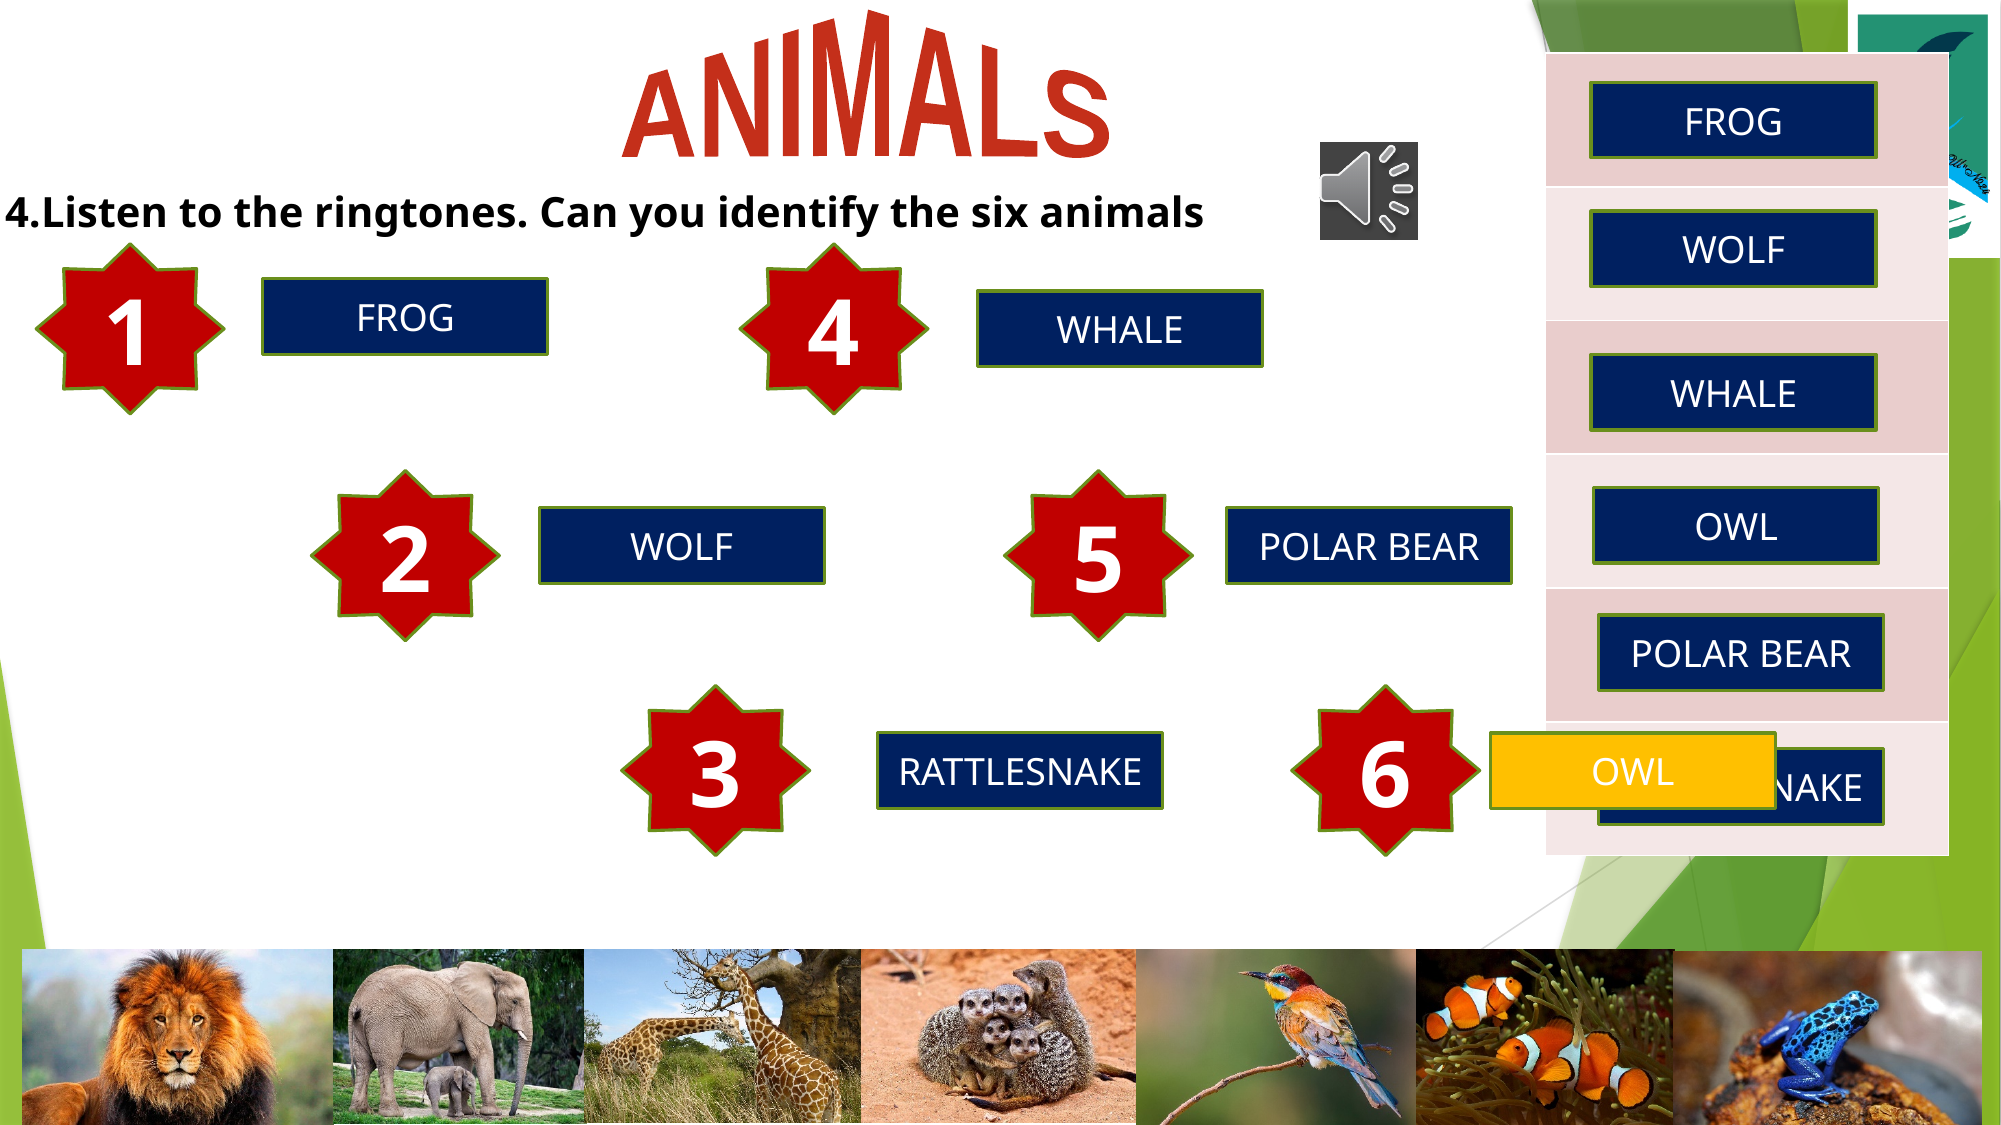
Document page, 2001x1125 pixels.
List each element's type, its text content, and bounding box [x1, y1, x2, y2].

text_box 6 [1290, 684, 1482, 857]
text_box 1 [34, 242, 226, 416]
picture [21, 949, 1982, 1125]
table_header [1546, 54, 1842, 186]
text_box OWL [1592, 486, 1880, 565]
table_cell [1546, 321, 1948, 453]
text_box WHALE [976, 289, 1264, 368]
table_cell [1546, 455, 1948, 587]
text_box POLAR BEAR [1225, 506, 1513, 585]
text_box 2 [309, 469, 501, 642]
text_box WOLF [1589, 209, 1878, 288]
text_box RATTLESNAKE [876, 731, 1164, 810]
text_box 5 [1002, 469, 1195, 642]
text_box OWL [1489, 731, 1777, 810]
text_box FROG [261, 277, 549, 356]
picture [1847, 0, 2000, 259]
text_box RATTLESNAKE [1597, 747, 1885, 826]
text_box WHALE [1589, 353, 1878, 432]
text_box POLAR BEAR [1597, 613, 1885, 692]
text_box 4.Listen to the ringtones. Can you identify the six animals [0, 178, 1221, 243]
table_cell [1546, 188, 1948, 320]
text_box WOLF [538, 506, 826, 585]
picture [1318, 140, 1420, 242]
table_cell [1546, 589, 1948, 721]
table_cell [1546, 723, 1948, 855]
text_box 3 [620, 684, 812, 857]
text_box 4 [738, 242, 930, 416]
text_box FROG [1589, 81, 1842, 159]
